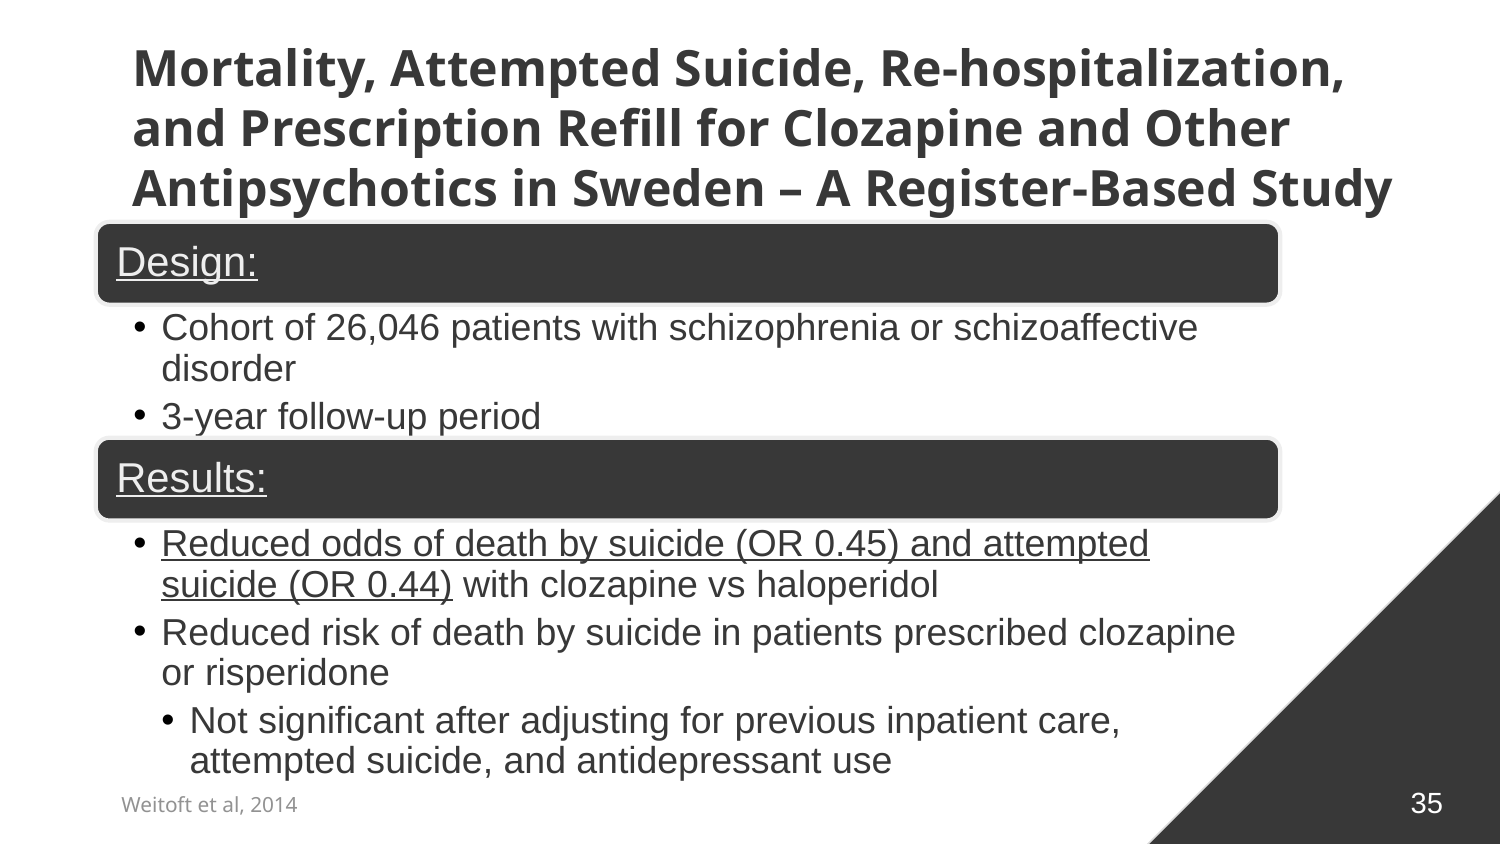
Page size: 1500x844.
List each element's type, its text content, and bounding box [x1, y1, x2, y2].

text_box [95, 219, 1281, 785]
text_box 35 [1395, 776, 1473, 827]
text_box Weitoft et al, 2014 [106, 793, 854, 824]
title Mortality, Attempted Suicide, Re-hospitalization, and Prescription Refill for Clozapine and Other Antipsychotics in Sweden – A Register-Based Study [116, 21, 1412, 109]
